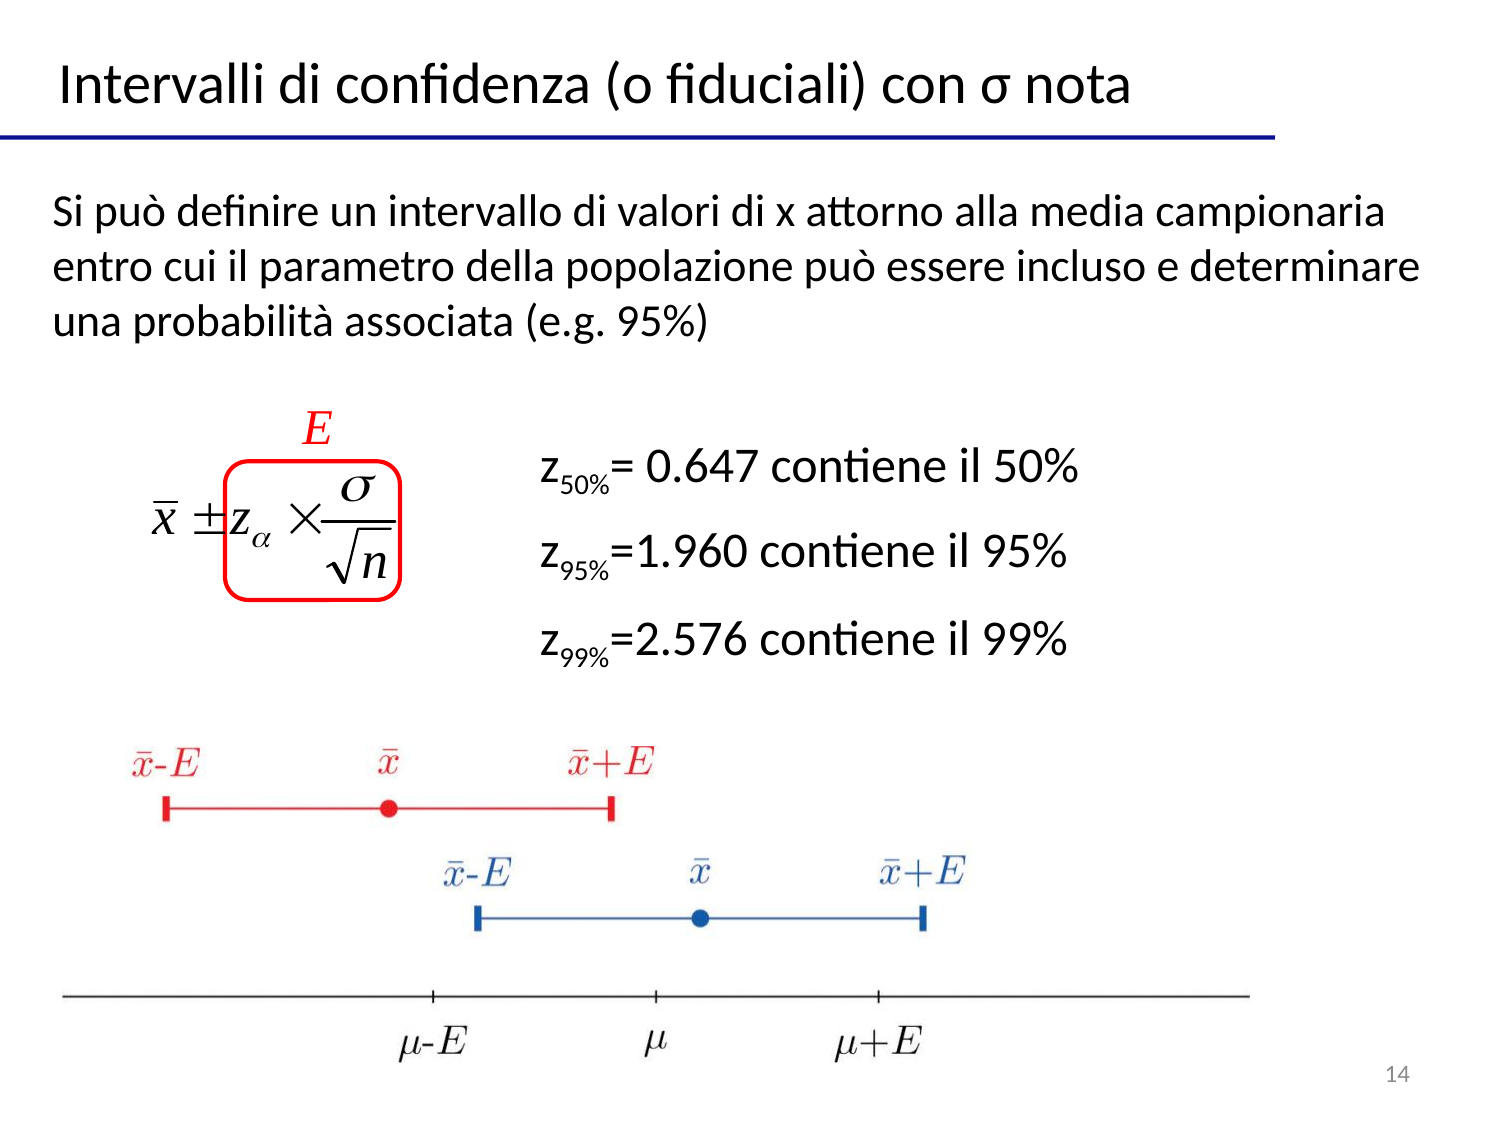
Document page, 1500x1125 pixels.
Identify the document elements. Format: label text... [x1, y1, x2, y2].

text_box z95%=1.960 contiene il 95% [524, 510, 1125, 594]
text_box Intervalli di confidenza (o fiduciali) con σ nota [43, 37, 1148, 123]
slide_number 14 [1074, 1042, 1425, 1103]
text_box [141, 449, 409, 598]
text_box z50%= 0.647 contiene il 50% [525, 424, 1375, 508]
picture [62, 746, 1251, 1063]
text_box E [287, 387, 338, 448]
text_box Si può definire un intervallo di valori di x attorno alla media campionaria entro cui il parametro della popolazione può essere incluso e determinare una probabilità associata (e.g. 95%) [37, 173, 1500, 354]
text_box z99%=2.576 contiene il 99% [524, 598, 1200, 682]
